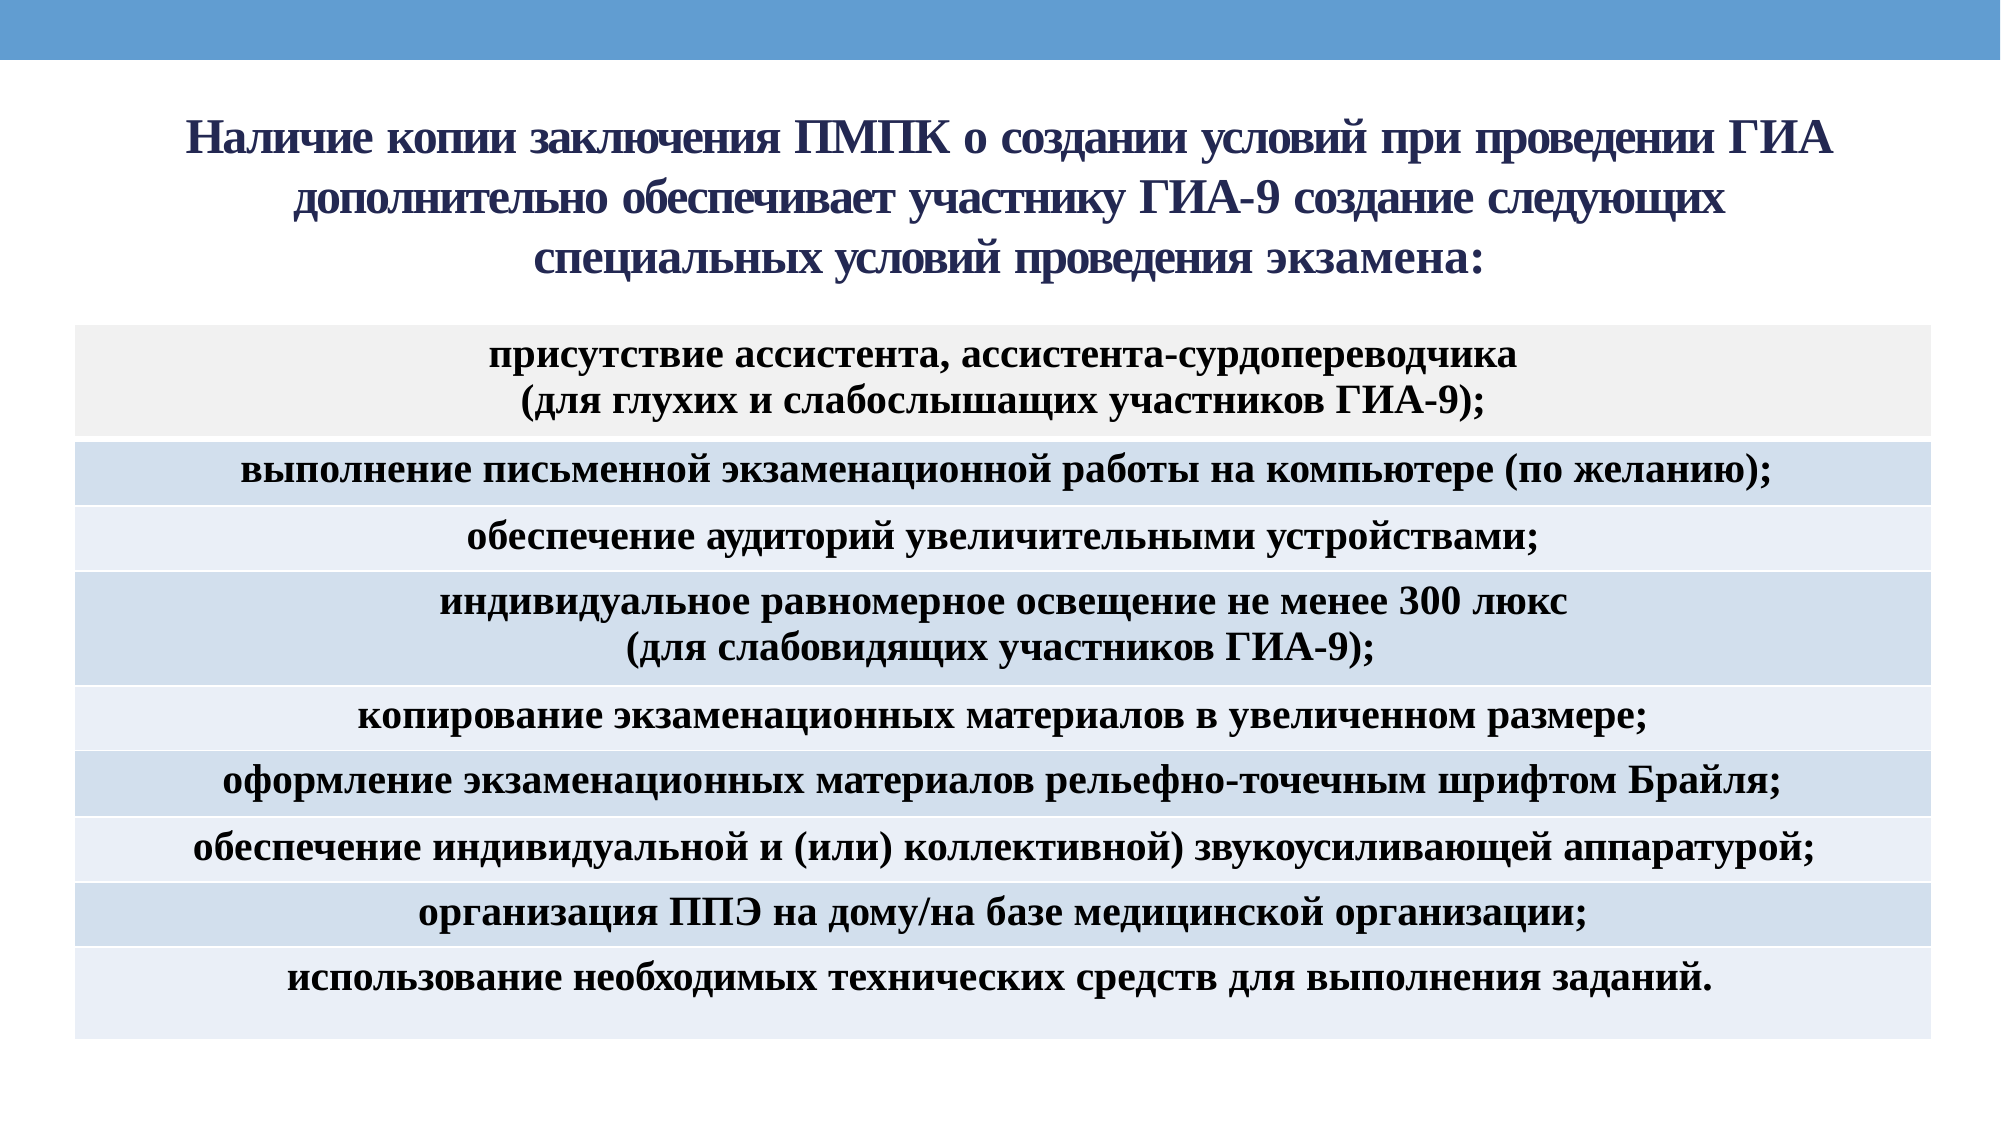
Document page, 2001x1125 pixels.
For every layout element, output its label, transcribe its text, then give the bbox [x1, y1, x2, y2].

title Наличие копии заключения ПМПК о создании условий при проведении ГИА дополнительно обеспечивает участнику ГИА-9 создание следующих специальных условий проведения экзамена: [151, 101, 1867, 292]
table_cell организация ППЭ на дому/на базе медицинской организации; [75, 883, 1931, 946]
table_cell оформление экзаменационных материалов рельефно-точечным шрифтом Брайля; [75, 751, 1931, 816]
table_header присутствие ассистента, ассистента-сурдопереводчика (для глухих и слабослышащих участников ГИА-9); [75, 325, 1931, 436]
table_cell выполнение письменной экзаменационной работы на компьютере (по желанию); [75, 442, 1931, 505]
table_cell обеспечение индивидуальной и (или) коллективной) звукоусиливающей аппаратурой; [75, 818, 1931, 881]
table_cell обеспечение аудиторий увеличительными устройствами; [75, 507, 1931, 570]
table_cell индивидуальное равномерное освещение не менее 300 люкс (для слабовидящих участников ГИА-9); [75, 572, 1931, 685]
table_cell копирование экзаменационных материалов в увеличенном размере; [75, 687, 1931, 750]
table_cell использование необходимых технических средств для выполнения заданий. [75, 948, 1931, 1039]
